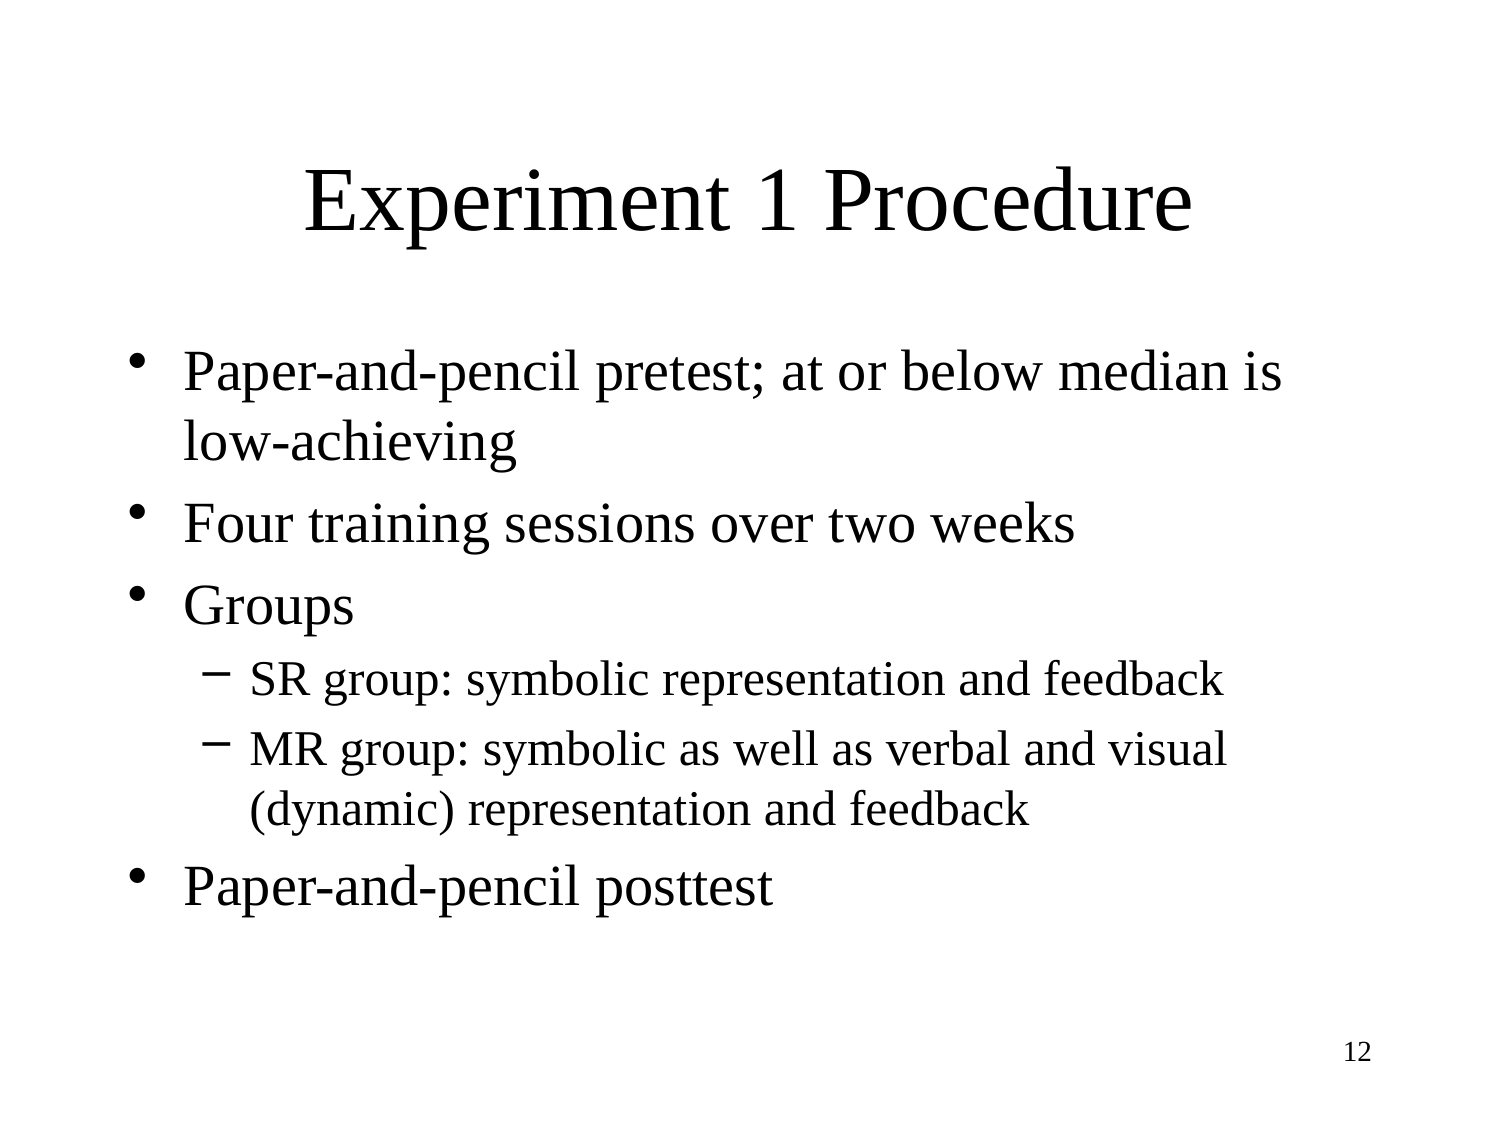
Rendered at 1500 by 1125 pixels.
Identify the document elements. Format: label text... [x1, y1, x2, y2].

title Experiment 1 Procedure [112, 99, 1388, 288]
list Paper-and-pencil pretest; at or below median is low-achieving Four training sessions over two weeks Groups SR group: symbolic representation and feedback MR group: symbolic as well as verbal and visual (dynamic) representation and feedback Paper-and-pencil posttest [112, 324, 1388, 1000]
slide_number 12 [1074, 1025, 1388, 1100]
